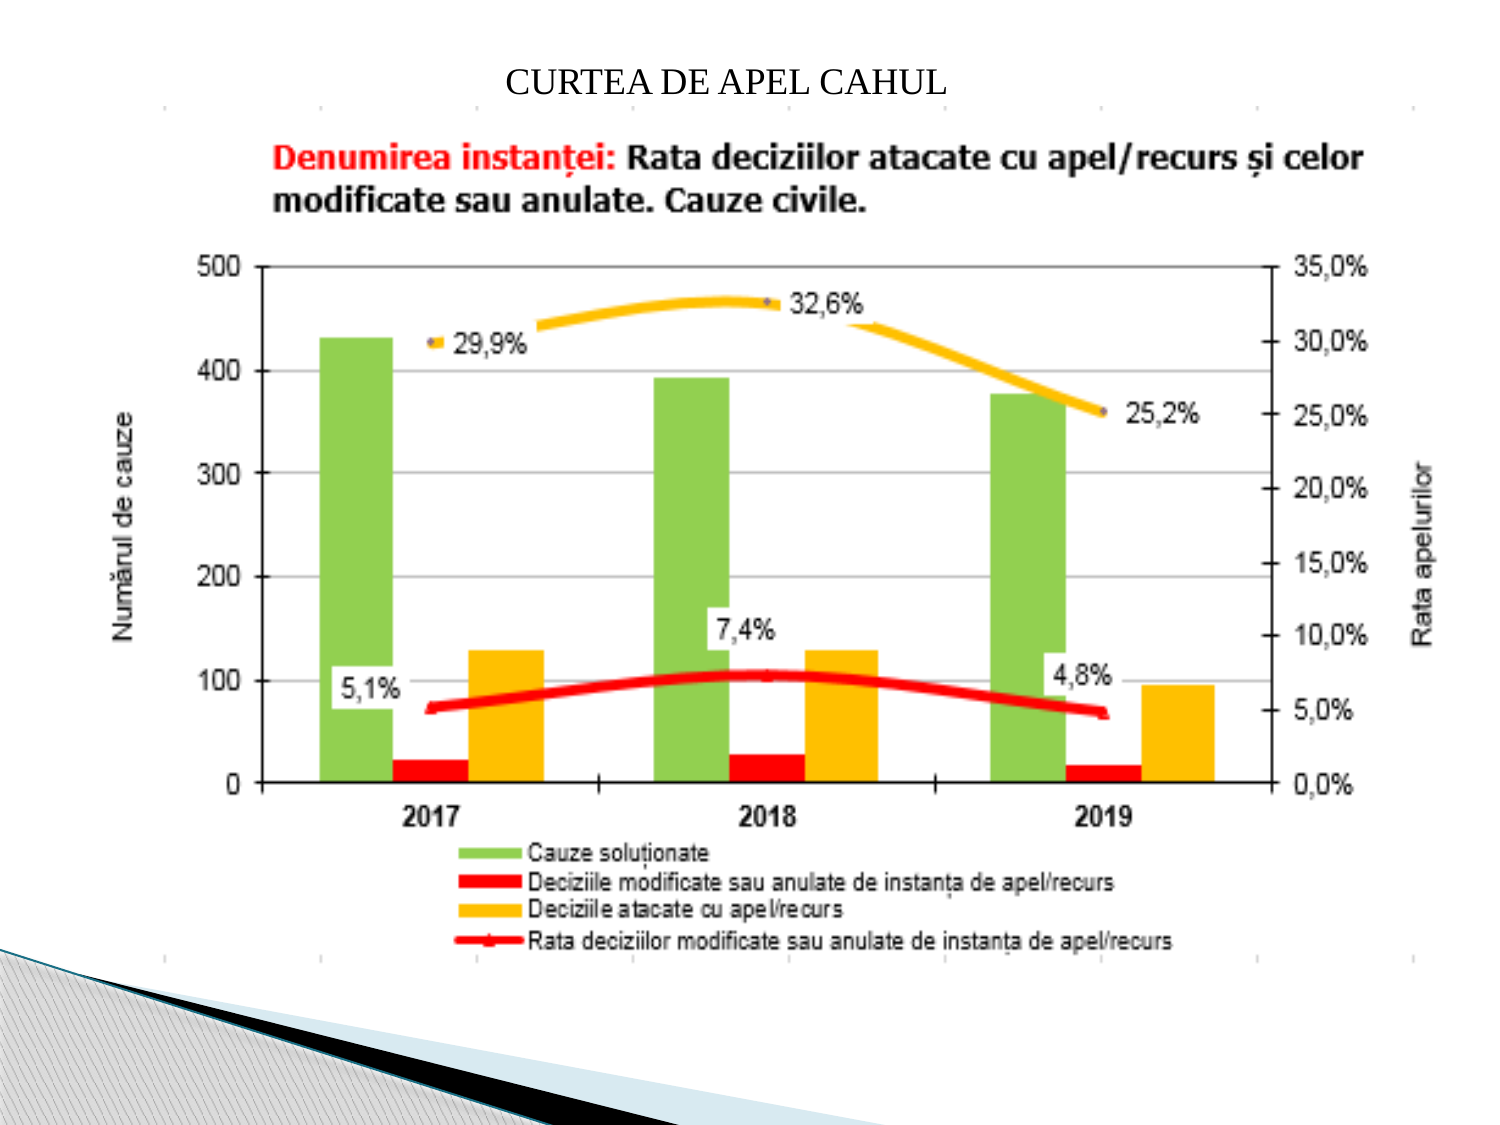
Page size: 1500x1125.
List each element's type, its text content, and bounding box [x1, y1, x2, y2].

text_box CURTEA DE APEL CAHUL [490, 49, 964, 106]
picture [95, 106, 1469, 969]
